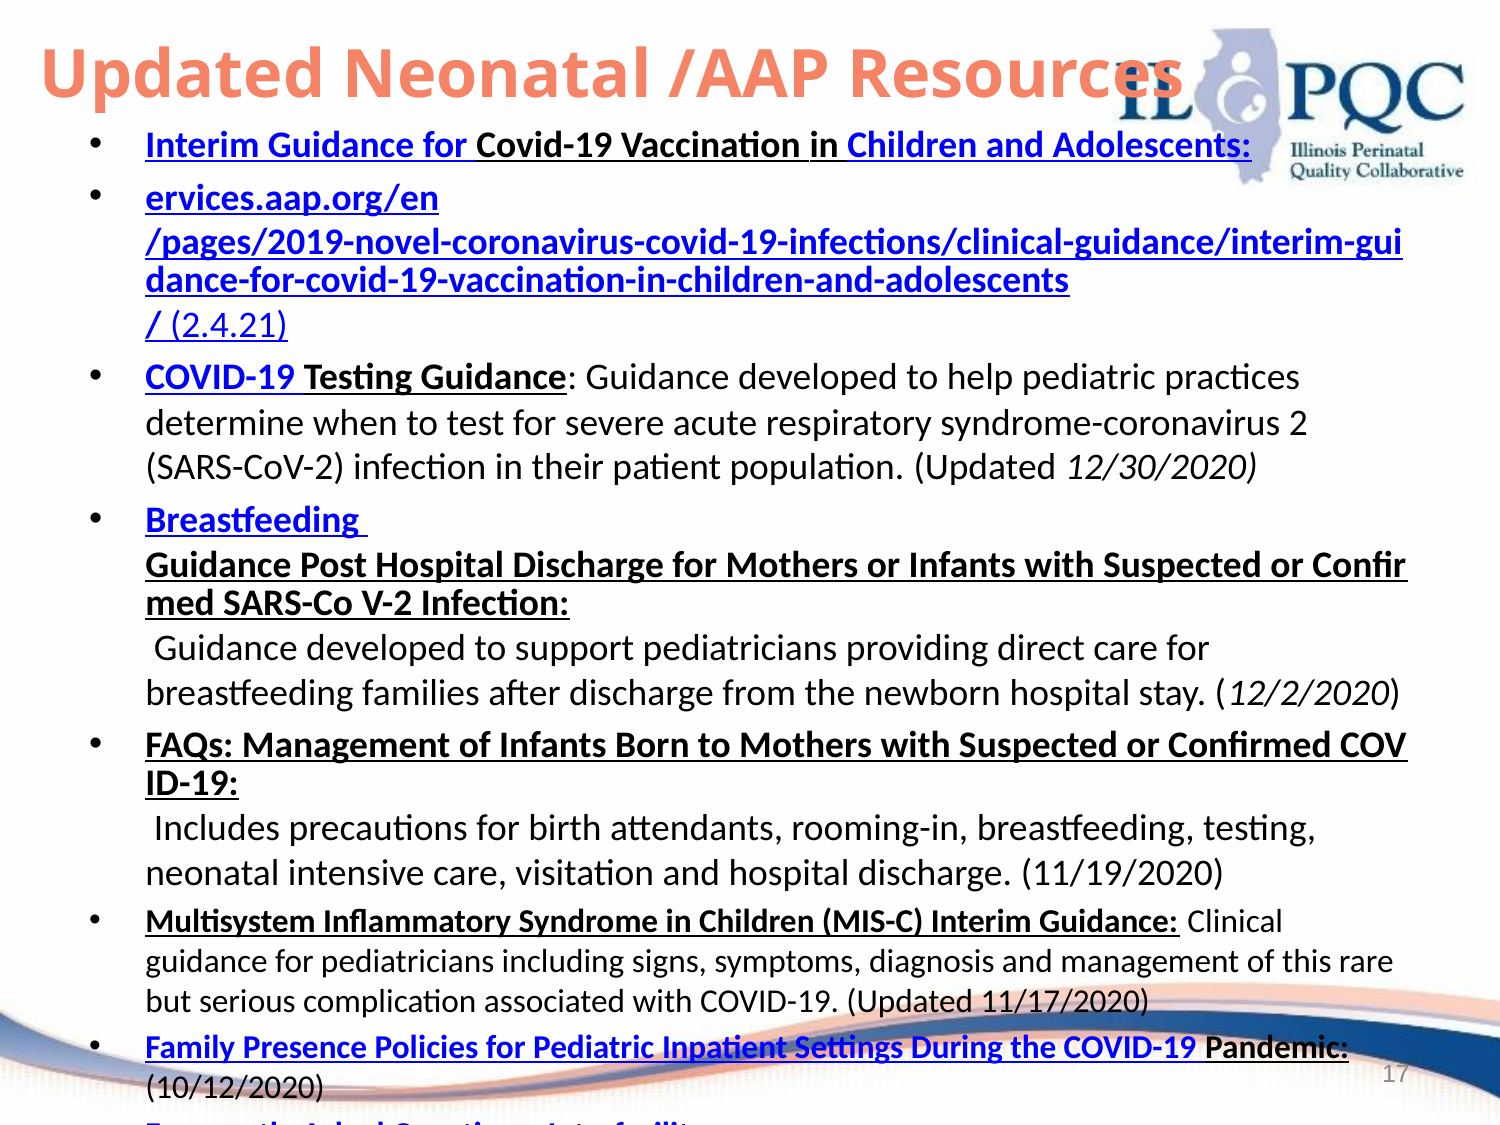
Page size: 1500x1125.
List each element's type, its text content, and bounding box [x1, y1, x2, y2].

list Interim Guidance for Covid-19 Vaccination in Children and Adolescents: ervices.aap.org/en/pages/2019-novel-coronavirus-covid-19-infections/clinical-guidance/interim-guidance-for-covid-19-vaccination-in-children-and-adolescents/ (2.4.21) COVID-19 Testing Guidance: Guidance developed to help pediatric practices determine when to test for severe acute respiratory syndrome-coronavirus 2 (SARS-CoV-2) infection in their patient population. (Updated 12/30/2020) Breastfeeding Guidance Post Hospital Discharge for Mothers or Infants with Suspected or Confirmed SARS-Co V-2 Infection: Guidance developed to support pediatricians providing direct care for breastfeeding families after discharge from the newborn hospital stay. (12/2/2020) FAQs: Management of Infants Born to Mothers with Suspected or Confirmed COVID-19: Includes precautions for birth attendants, rooming-in, breastfeeding, testing, neonatal intensive care, visitation and hospital discharge. (11/19/2020) Multisystem Inflammatory Syndrome in Children (MIS-C) Interim Guidance: Clinical guidance for pediatricians including signs, symptoms, diagnosis and management of this rare but serious complication associated with COVID-19. (Updated 11/17/2020) Family Presence Policies for Pediatric Inpatient Settings During the COVID-19 Pandemic: (10/12/2020) Frequently Asked Questions: Interfacility Transport of the Critically Ill Neonatal or Pediatric Patient with Suspected or Confirmed COVID-19: (10/06/2020) [74, 112, 1425, 855]
picture [0, 0, 1500, 1125]
title Updated Neonatal /AAP Resources [24, 0, 1375, 165]
slide_number 17 [1074, 1042, 1425, 1103]
